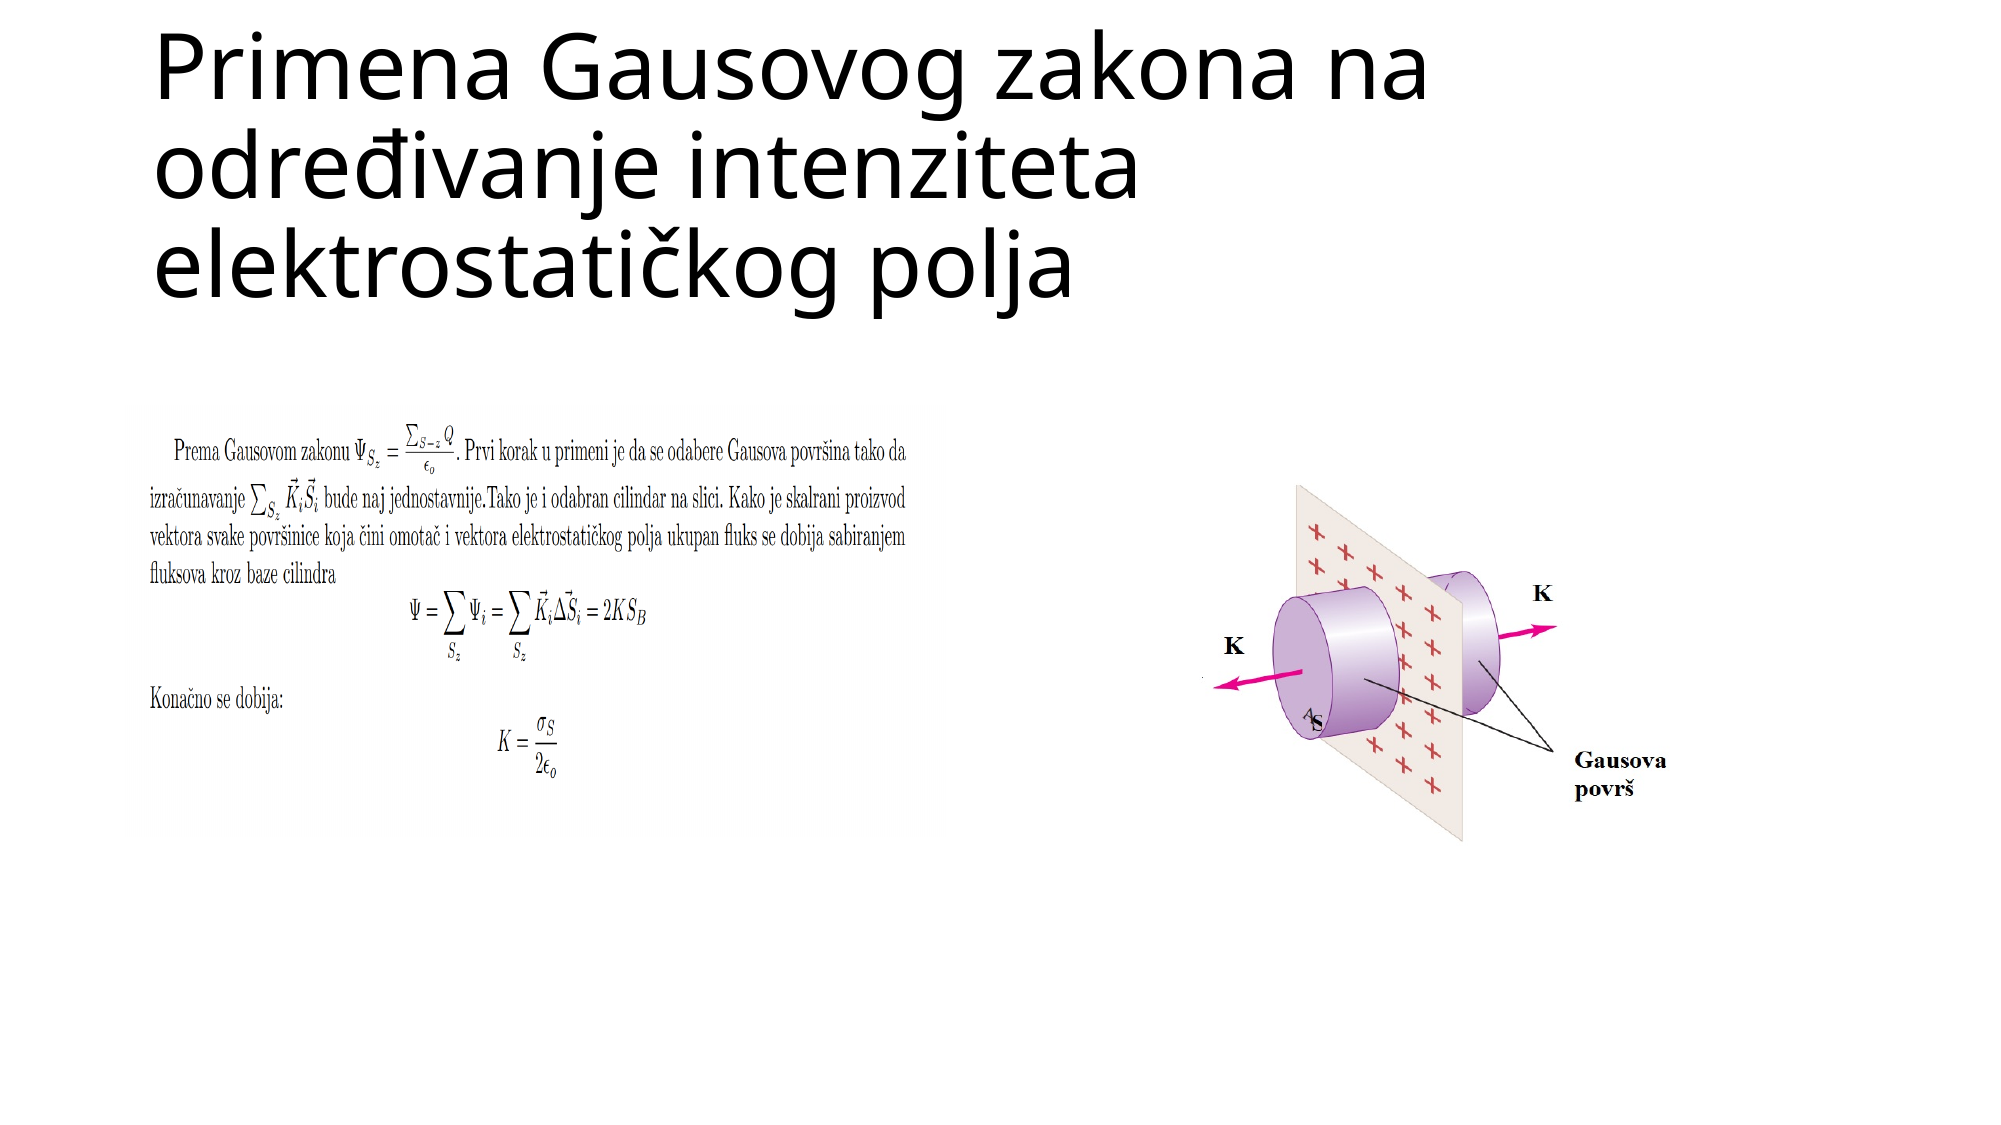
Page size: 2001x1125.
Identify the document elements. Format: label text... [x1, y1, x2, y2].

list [123, 405, 946, 837]
title Primena Gausovog zakona na određivanje intenziteta elektrostatičkog polja [137, 59, 1863, 278]
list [1130, 420, 1745, 892]
